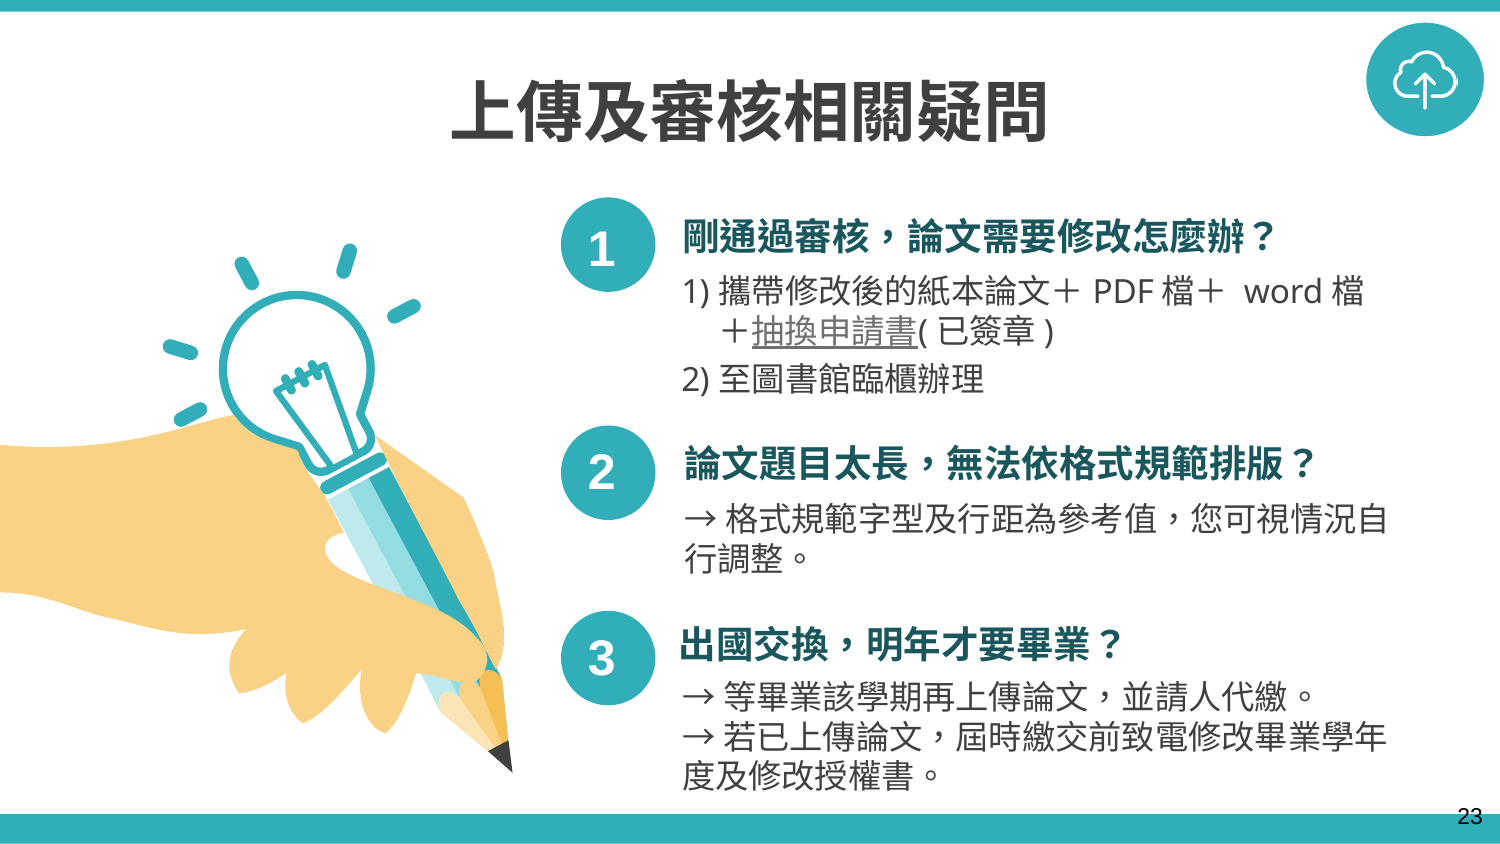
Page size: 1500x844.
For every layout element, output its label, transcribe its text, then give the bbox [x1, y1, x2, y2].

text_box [666, 205, 1424, 400]
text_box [1363, 20, 1487, 139]
text_box 3 [549, 617, 655, 693]
text_box 23 [1442, 794, 1499, 837]
text_box [578, 284, 638, 294]
text_box [580, 608, 636, 617]
text_box [574, 195, 643, 209]
text_box [580, 423, 637, 432]
text_box [227, 640, 235, 691]
text_box 2 [549, 432, 655, 508]
text_box [573, 508, 643, 523]
text_box [0, 412, 235, 637]
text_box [240, 221, 515, 807]
text_box 1 [549, 209, 655, 284]
text_box [573, 693, 644, 708]
list 上傳及審核相關疑問 [0, 62, 1500, 157]
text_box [669, 432, 1426, 587]
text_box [663, 613, 1424, 806]
